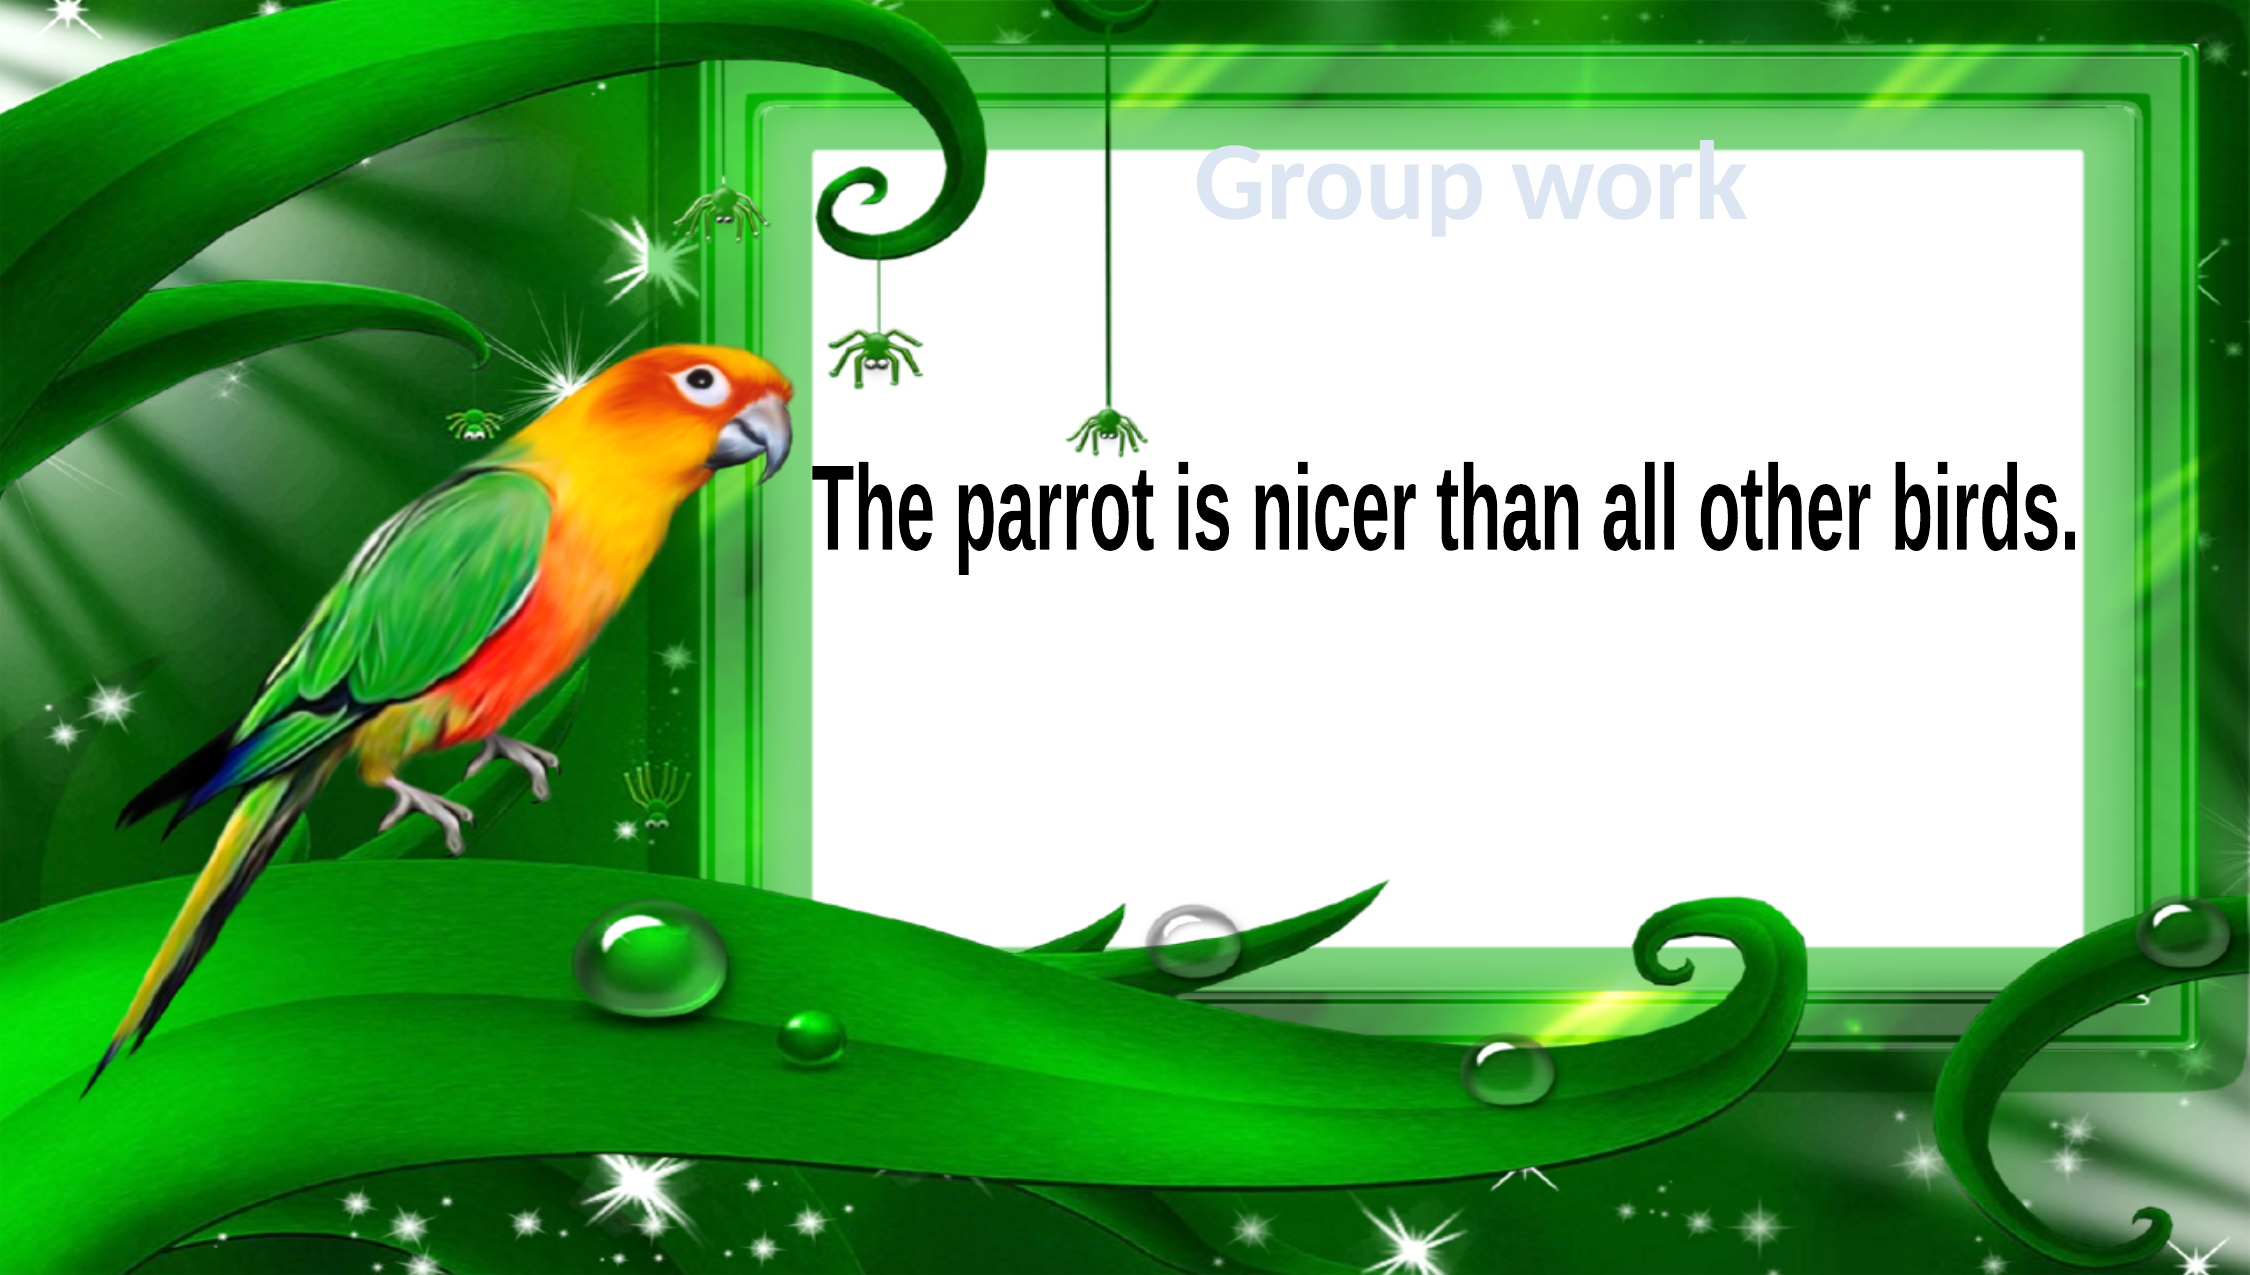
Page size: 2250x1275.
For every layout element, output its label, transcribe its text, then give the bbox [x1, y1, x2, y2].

text_box Group work [1179, 99, 1764, 250]
picture [0, 0, 2250, 1275]
